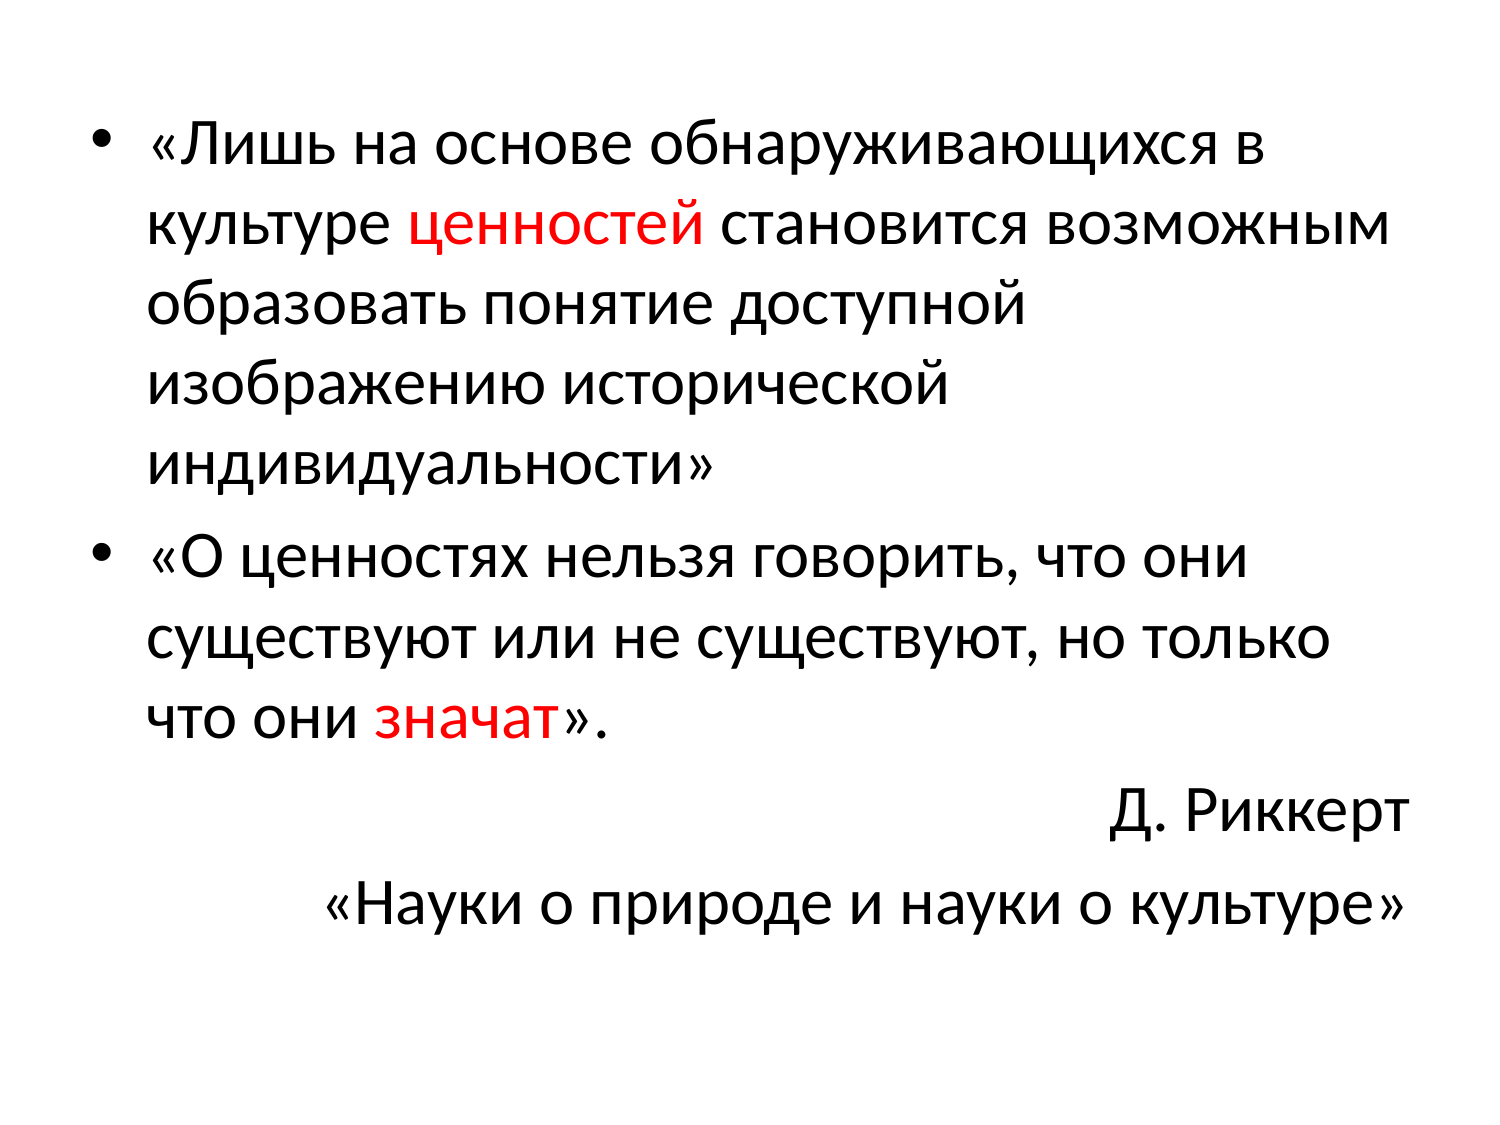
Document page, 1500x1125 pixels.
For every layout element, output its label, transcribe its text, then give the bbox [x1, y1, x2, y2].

list «Лишь на основе обнаруживающихся в культуре ценностей становится возможным образовать понятие доступной изображению исторической индивидуальности» «О ценностях нельзя говорить, что они существуют или не существуют, но только что они значат». Д. Риккерт «Науки о природе и науки о культуре» [75, 90, 1425, 1005]
